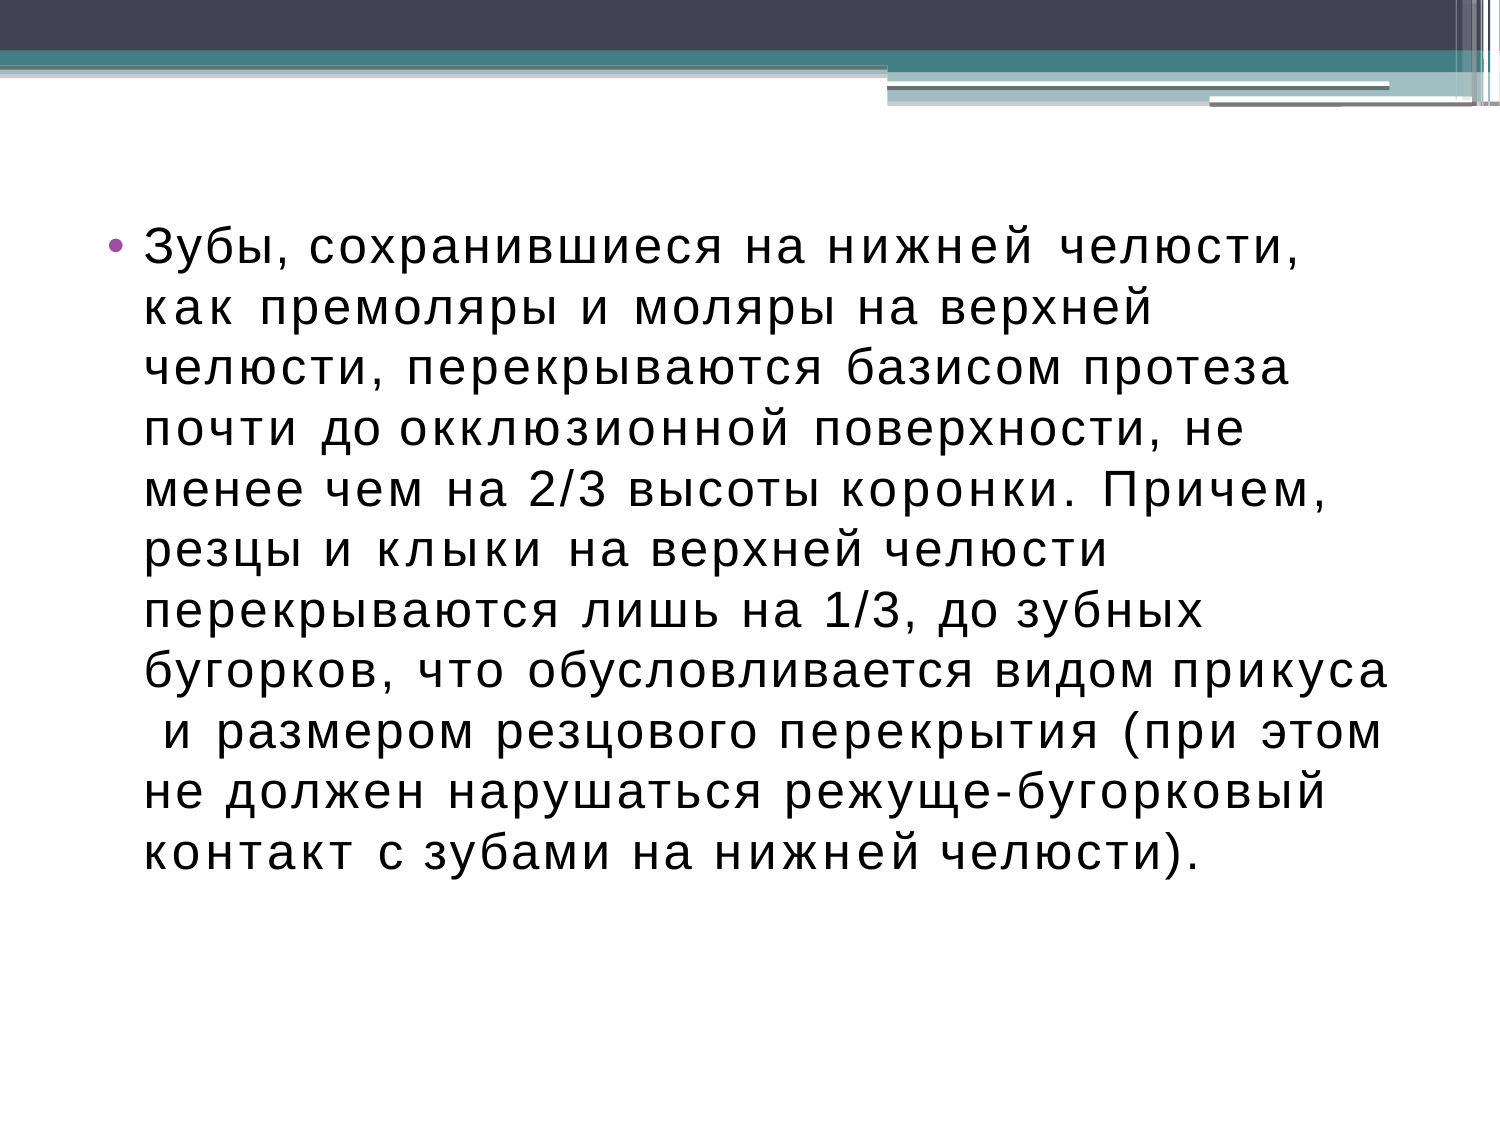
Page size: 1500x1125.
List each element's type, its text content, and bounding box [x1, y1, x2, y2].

text_box Зубы, сохранившиеся на нижней челюсти, как премоляры и моляры на верхней челюсти, перекрываются базисом протеза почти до окклюзионной поверхности, не менее чем на 2/3 высоты коронки. Причем, резцы и клыки на верхней челюсти перекрываются лишь на 1/3, до зубных бугорков, что обусловливается видом прикуса и размером резцового перекрытия (при этом не должен нарушаться режуще-бугорковый контакт с зубами на нижней челюсти). [104, 213, 1404, 882]
